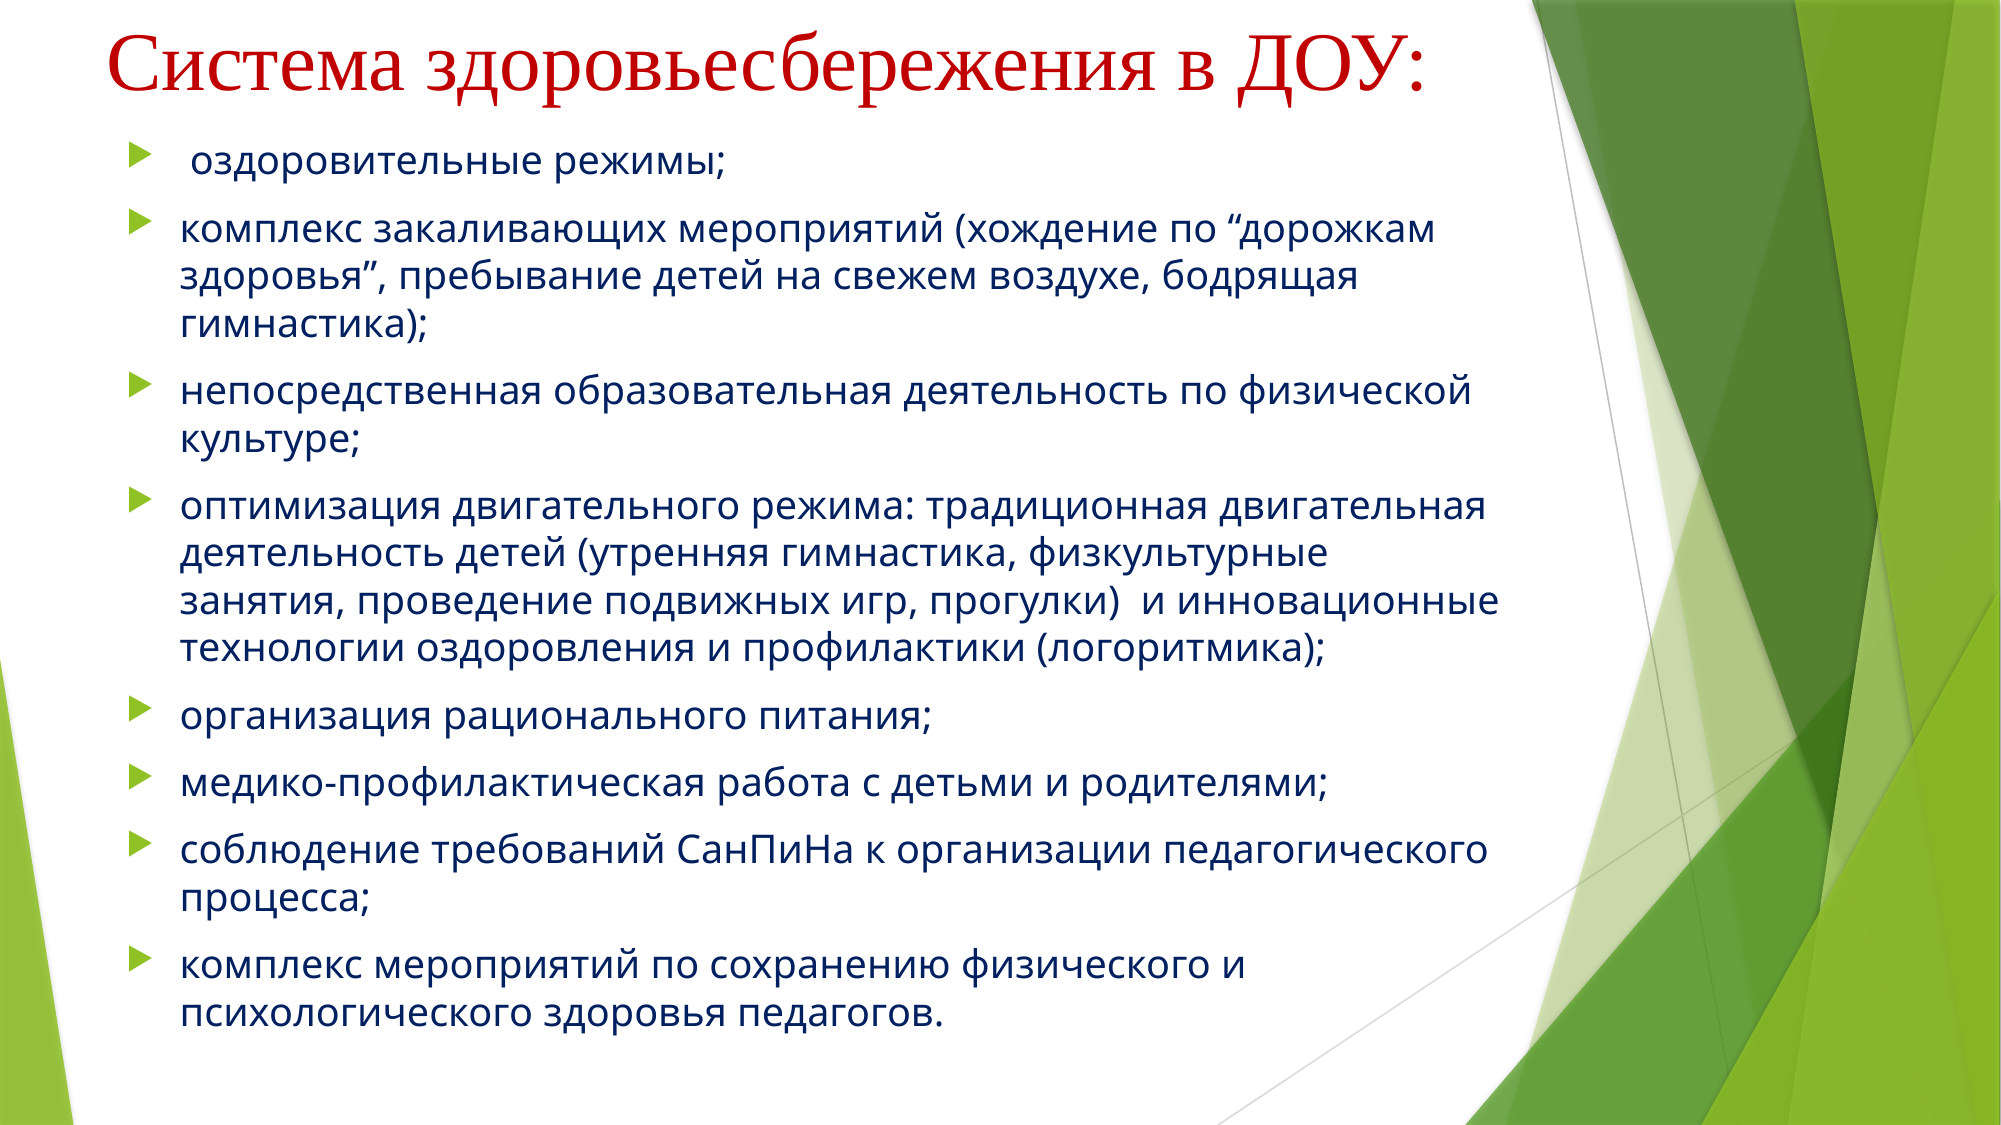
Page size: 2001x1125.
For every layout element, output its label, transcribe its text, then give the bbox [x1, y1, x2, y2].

list оздоровительные режимы; комплекс закаливающих мероприятий (хождение по “дорожкам здоровья”, пребывание детей на свежем воздухе, бодрящая гимнастика); непосредственная образовательная деятельность по физической культуре; оптимизация двигательного режима: традиционная двигательная деятельность детей (утренняя гимнастика, физкультурные занятия, проведение подвижных игр, прогулки) и инновационные технологии оздоровления и профилактики (логоритмика); организация рационального питания; медико-профилактическая работа с детьми и родителями; соблюдение требований СанПиНа к организации педагогического процесса; комплекс мероприятий по сохранению физического и психологического здоровья педагогов. [111, 127, 1522, 1086]
title Система здоровьесбережения в ДОУ: [90, 0, 1502, 146]
